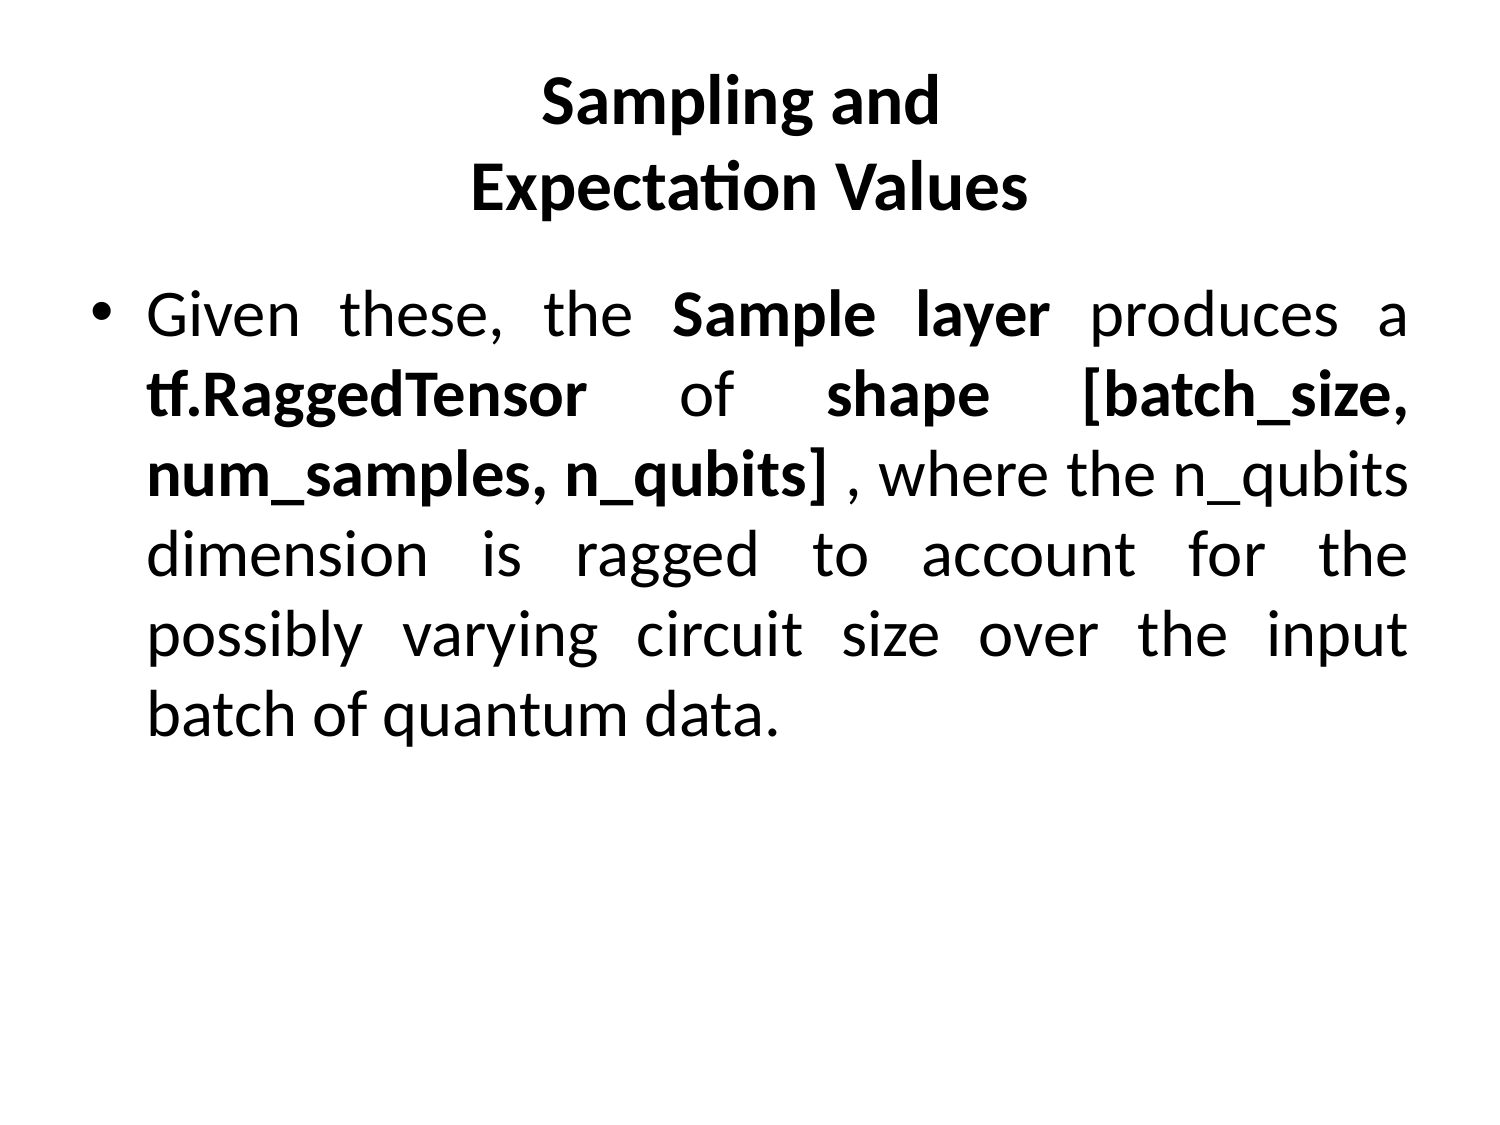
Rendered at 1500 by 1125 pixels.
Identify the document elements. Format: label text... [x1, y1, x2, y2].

list Given these, the Sample layer produces a tf.RaggedTensor of shape [batch_size, num_samples, n_qubits] , where the n_qubits dimension is ragged to account for the possibly varying circuit size over the input batch of quantum data. [75, 262, 1425, 1005]
title Sampling and Expectation Values [75, 45, 1425, 233]
